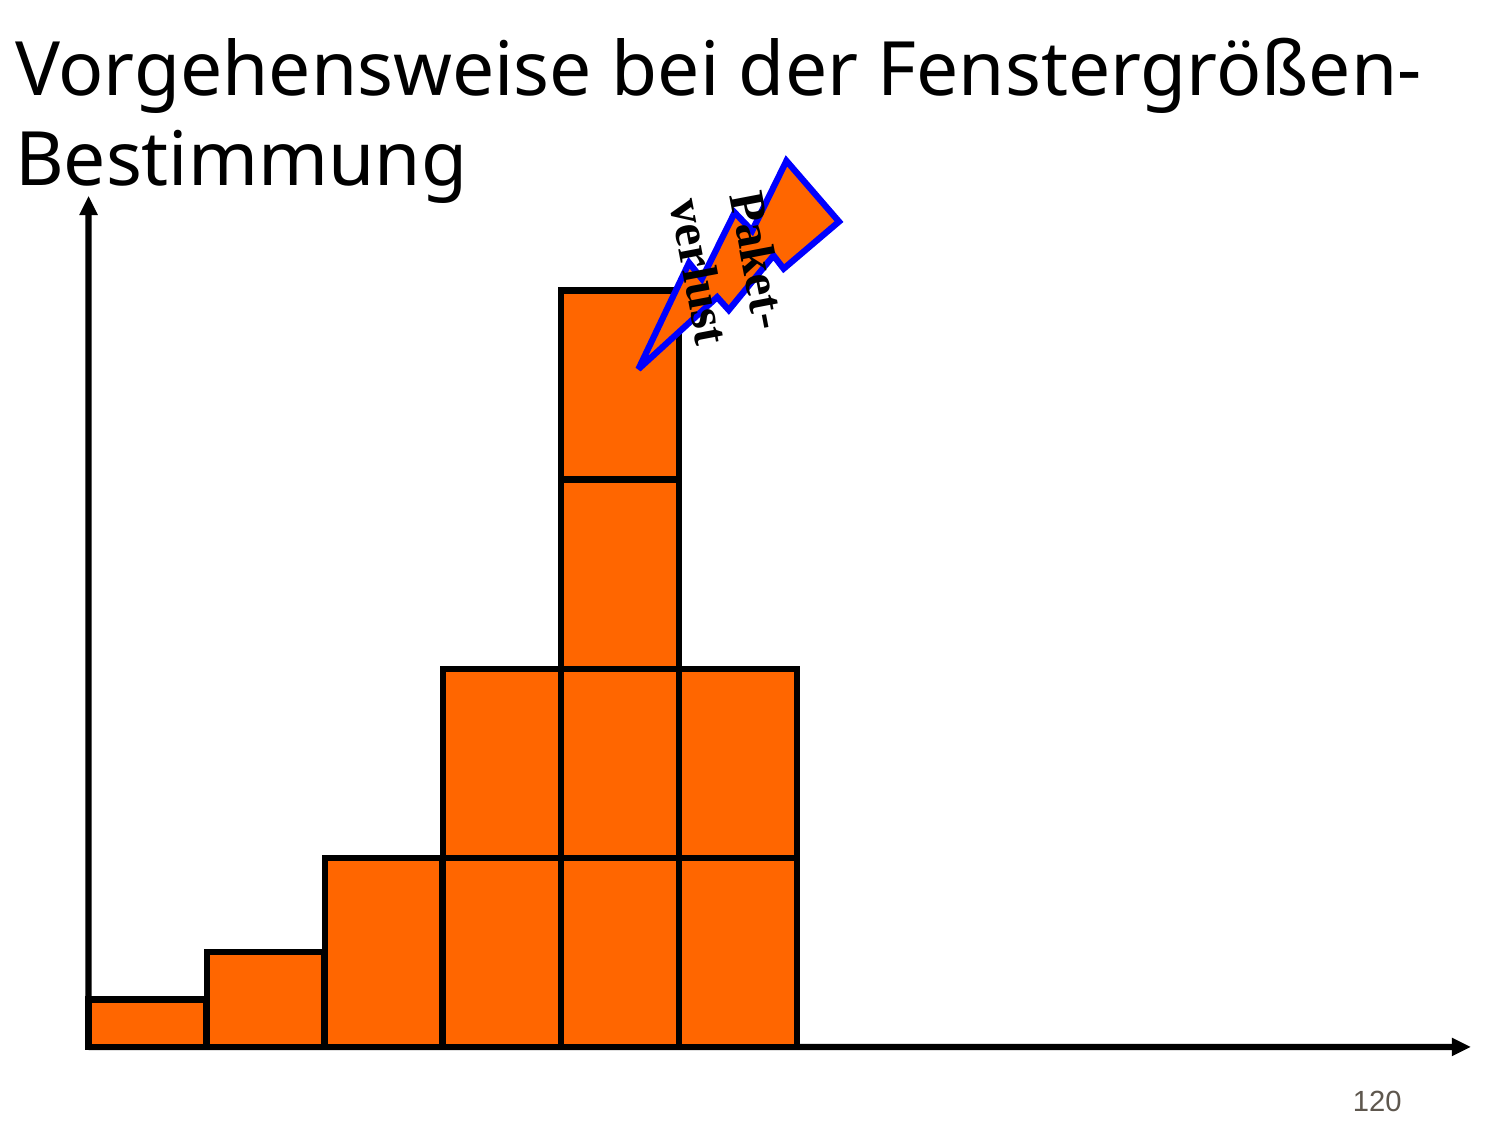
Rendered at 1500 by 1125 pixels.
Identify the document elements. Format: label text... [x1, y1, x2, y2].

text_box [82, 196, 95, 999]
text_box [561, 858, 679, 1047]
slide_number 120 [1269, 1049, 1417, 1125]
text_box [88, 999, 207, 1047]
text_box [675, 1040, 1471, 1054]
text_box Paket- verlust [638, 160, 839, 370]
text_box [206, 952, 324, 1047]
text_box [561, 480, 680, 669]
title Vorgehensweise bei der Fenstergrößen-Bestimmung [0, 0, 1500, 209]
text_box [561, 290, 680, 480]
text_box [324, 857, 442, 1047]
text_box [679, 858, 798, 1047]
text_box [679, 668, 798, 858]
text_box [442, 668, 561, 858]
text_box [561, 669, 679, 858]
text_box [442, 858, 561, 1047]
